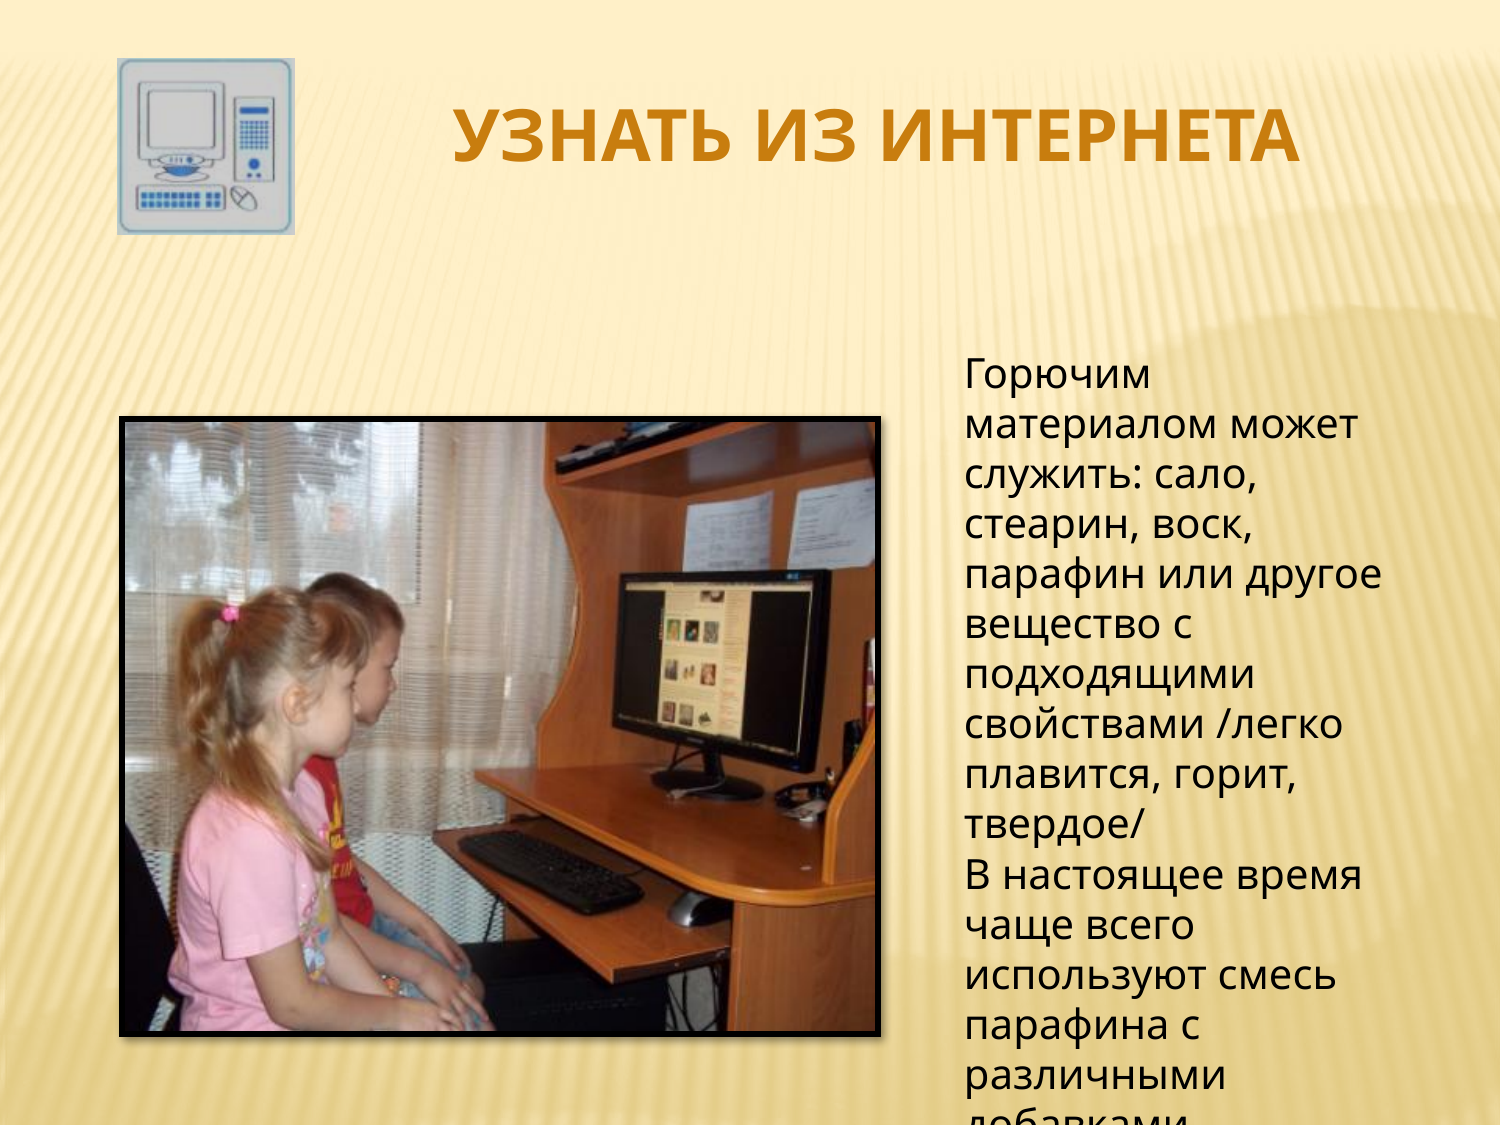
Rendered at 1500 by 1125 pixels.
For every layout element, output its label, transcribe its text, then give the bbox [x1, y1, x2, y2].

text_box Горючим материалом может служить: сало, стеарин, воск, парафин или другое вещество с подходящими свойствами /легко плавится, горит, твердое/ В настоящее время чаще всего используют смесь парафина с различными добавками. [949, 339, 1418, 1125]
picture [124, 421, 876, 1032]
picture [116, 58, 296, 235]
text_box Узнать из Интернета [328, 82, 1425, 270]
